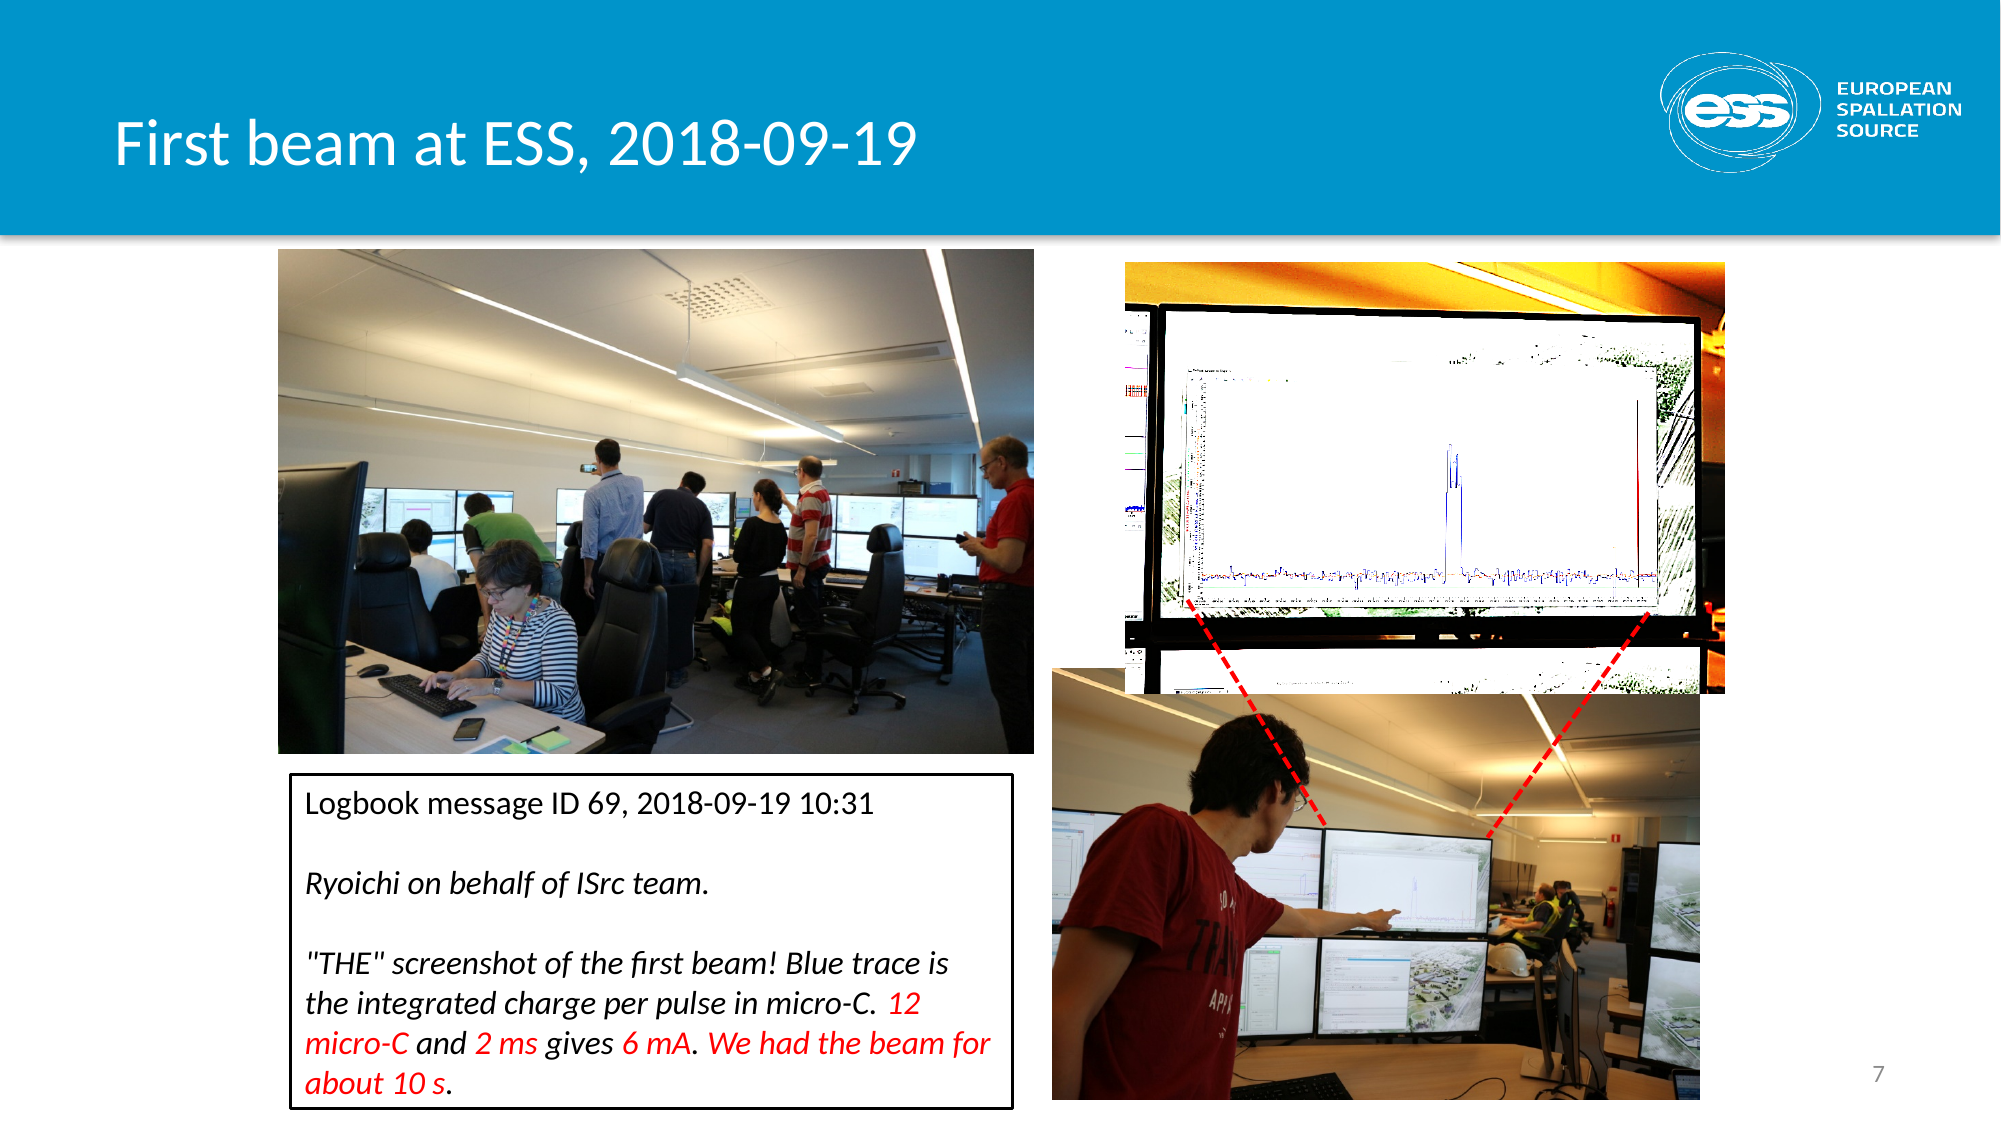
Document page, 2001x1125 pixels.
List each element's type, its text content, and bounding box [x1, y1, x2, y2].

picture [1949, 104, 1954, 115]
picture [1838, 125, 1847, 131]
picture [1873, 125, 1877, 136]
picture [1882, 125, 1892, 136]
picture [1909, 125, 1918, 136]
picture [1901, 104, 1912, 115]
picture [1866, 125, 1870, 136]
picture [1867, 83, 1875, 94]
picture [1851, 104, 1858, 115]
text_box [1487, 612, 1649, 838]
picture [1890, 104, 1898, 115]
picture [1881, 84, 1885, 94]
picture [1895, 125, 1905, 136]
slide_number 7 [1704, 1042, 1900, 1103]
picture [1685, 94, 1789, 127]
text_box Logbook message ID 69, 2018-09-19 10:31 Ryoichi on behalf of ISrc team. "THE" screenshot of the first beam! Blue trace is the integrated charge per pulse in micro-C. 12 micro-C and 2 ms gives 6 mA. We had the beam for about 10 s. [290, 774, 1013, 1109]
picture [1879, 104, 1886, 115]
picture [1864, 104, 1875, 115]
picture [1938, 83, 1943, 94]
picture [1946, 83, 1950, 94]
picture [1052, 262, 1726, 1101]
picture [1914, 104, 1925, 115]
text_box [1187, 599, 1326, 826]
picture [1839, 83, 1847, 94]
picture [1884, 83, 1893, 92]
picture [1954, 104, 1960, 115]
picture [277, 249, 1034, 754]
picture [1911, 83, 1920, 94]
picture [1923, 83, 1933, 94]
title First beam at ESS, 2018-09-19 [99, 45, 1662, 233]
picture [1897, 83, 1904, 94]
